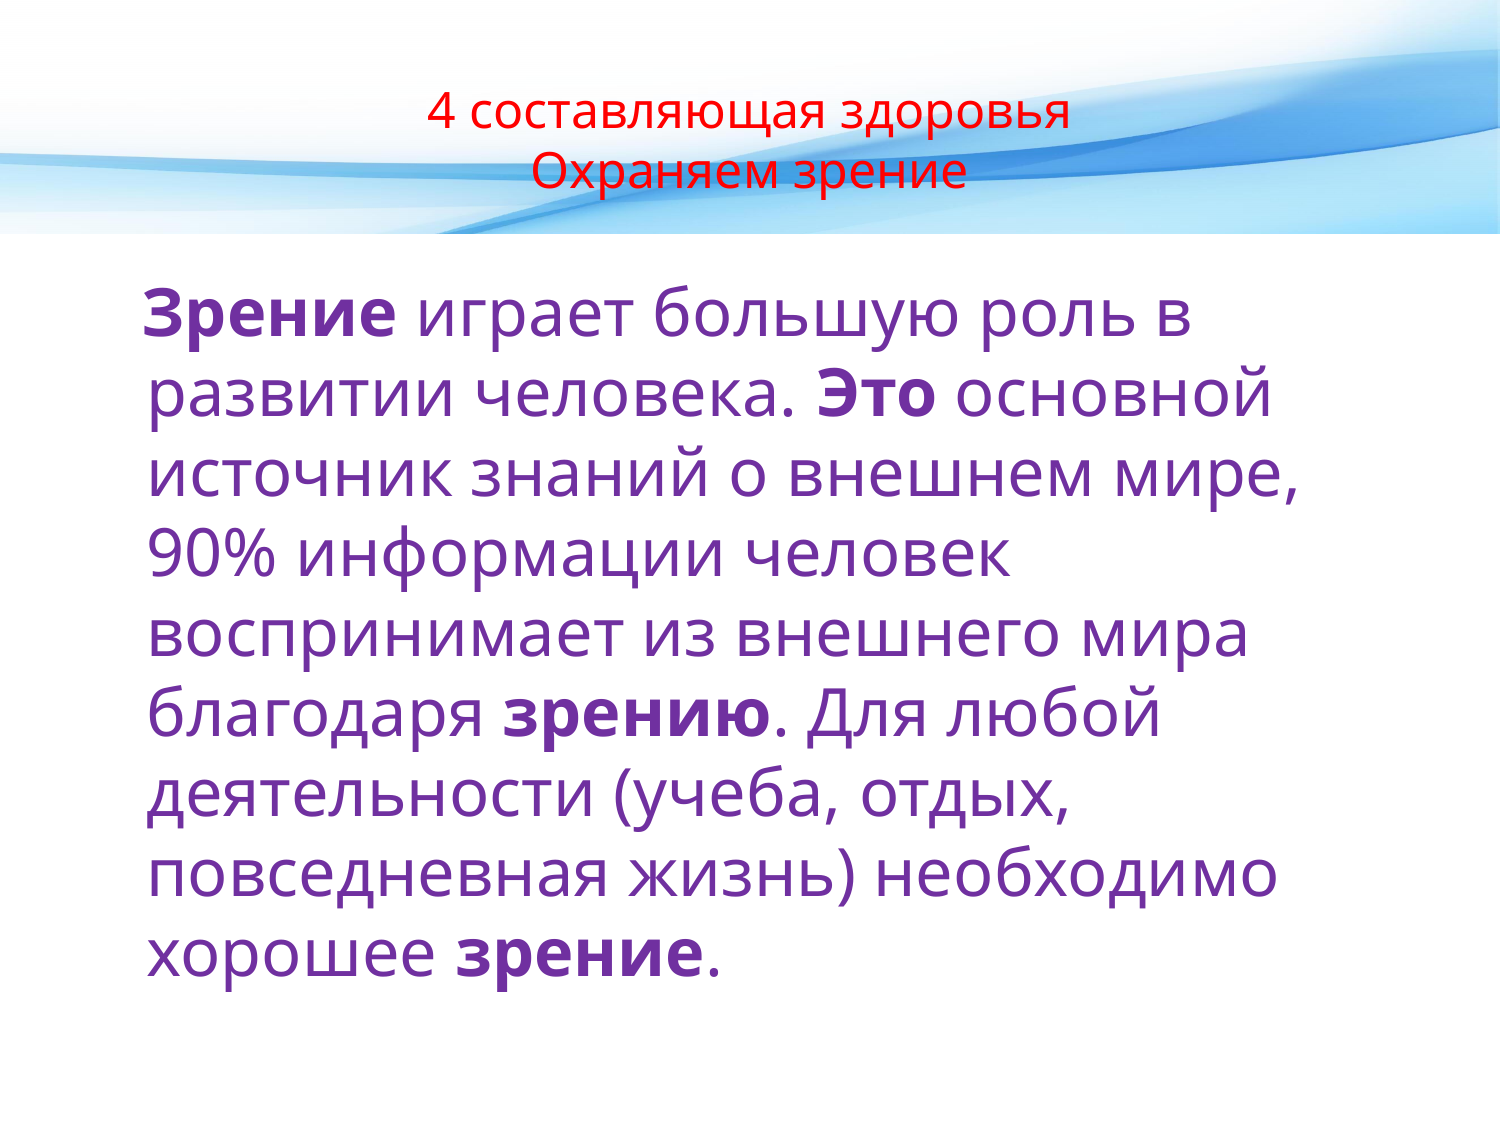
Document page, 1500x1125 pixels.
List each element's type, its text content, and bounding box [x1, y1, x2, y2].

picture [0, 0, 1500, 235]
list Зрение играет большую роль в развитии человека. Это основной источник знаний о внешнем мире, 90% информации человек воспринимает из внешнего мира благодаря зрению. Для любой деятельности (учеба, отдых, повседневная жизнь) необходимо хорошее зрение. [75, 262, 1425, 1005]
